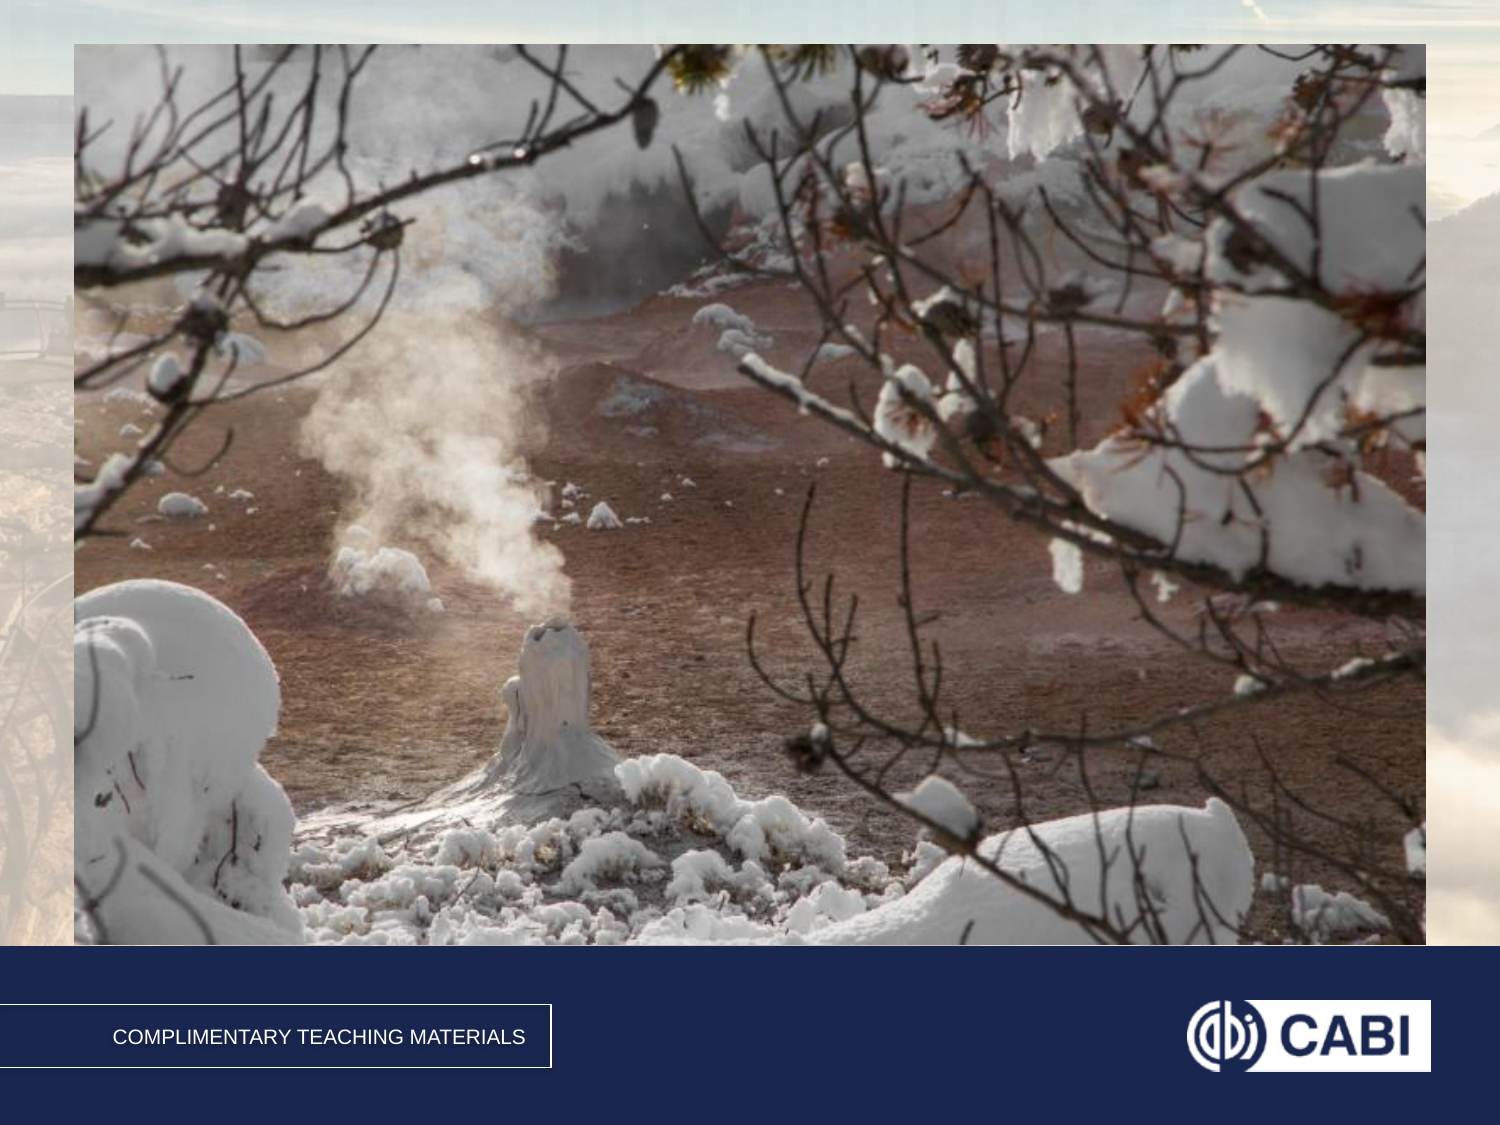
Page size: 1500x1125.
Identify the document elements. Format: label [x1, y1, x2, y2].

picture [74, 44, 1426, 946]
picture [1187, 1000, 1431, 1072]
